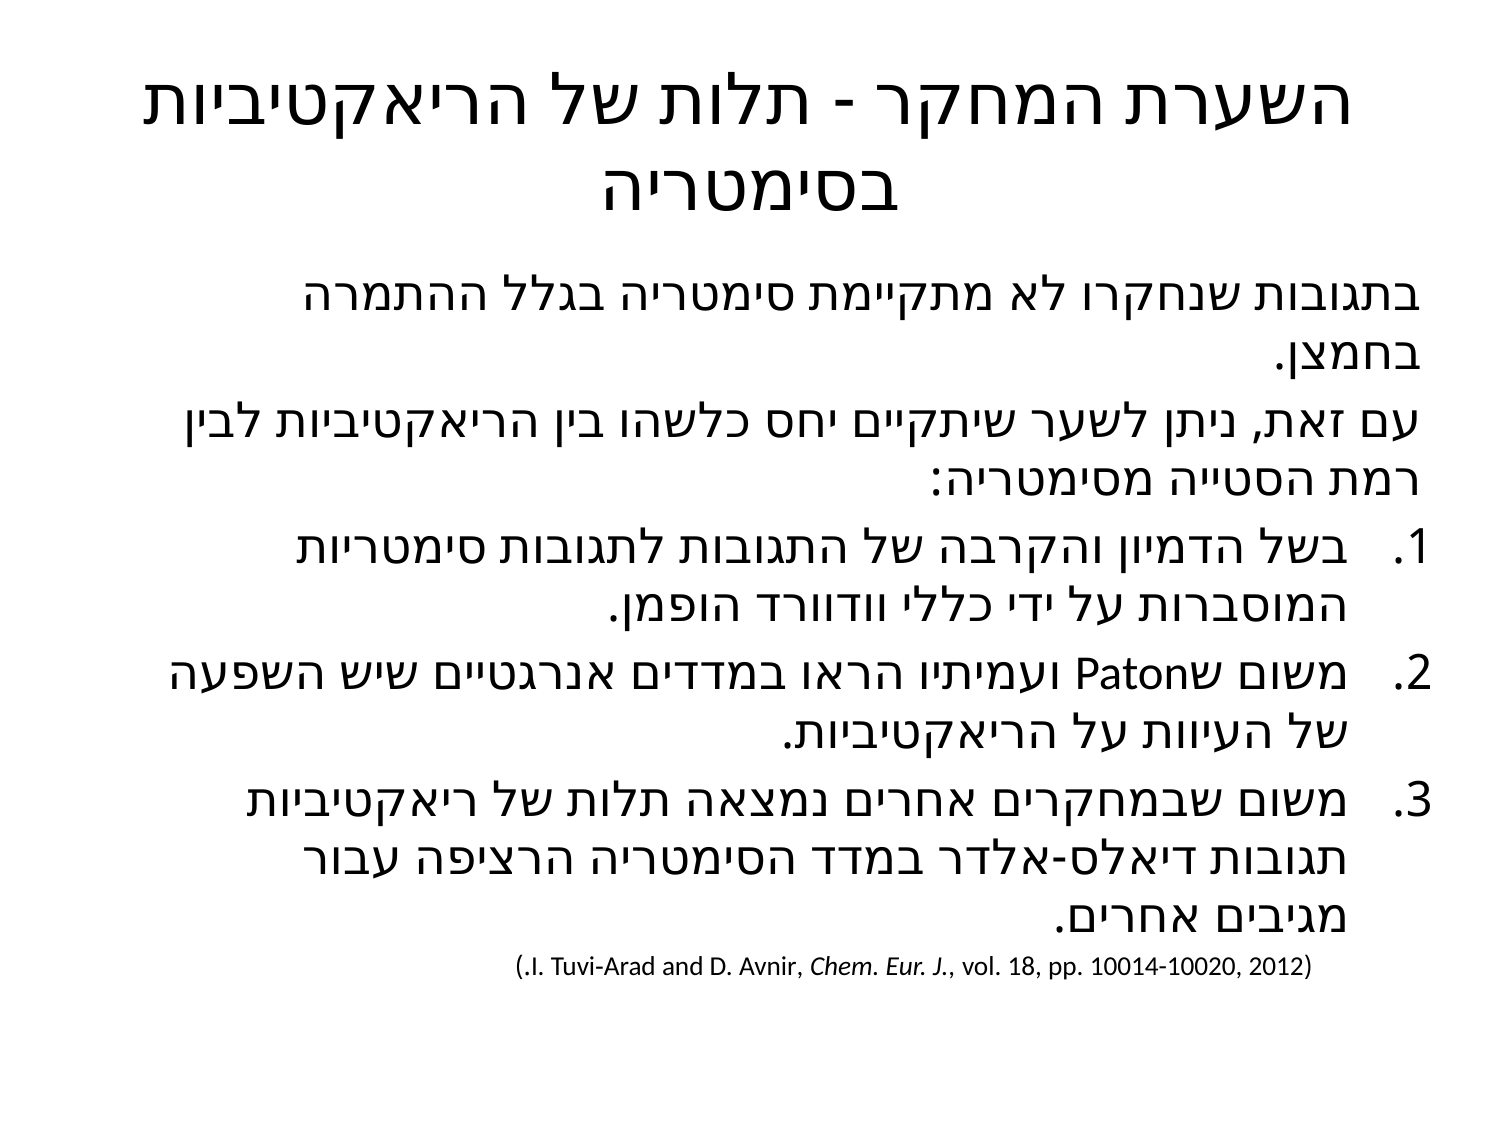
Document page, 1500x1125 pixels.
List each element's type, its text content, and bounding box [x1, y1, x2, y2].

title השערת המחקר - תלות של הריאקטיביות בסימטריה [75, 45, 1425, 233]
list בתגובות שנחקרו לא מתקיימת סימטריה בגלל ההתמרה בחמצן. עם זאת, ניתן לשער שיתקיים יחס כלשהו בין הריאקטיביות לבין רמת הסטייה מסימטריה: בשל הדמיון והקרבה של התגובות לתגובות סימטריות המוסברות על ידי כללי וודוורד הופמן. משום שPaton ועמיתיו הראו במדדים אנרגטיים שיש השפעה של העיוות על הריאקטיביות. משום שבמחקרים אחרים נמצאה תלות של ריאקטיביות תגובות דיאלס-אלדר במדד הסימטריה הרציפה עבור מגיבים אחרים. (I. Tuvi‐Arad and D. Avnir, Chem. Eur. J., vol. 18, pp. 10014-10020, 2012.) [147, 254, 1437, 997]
